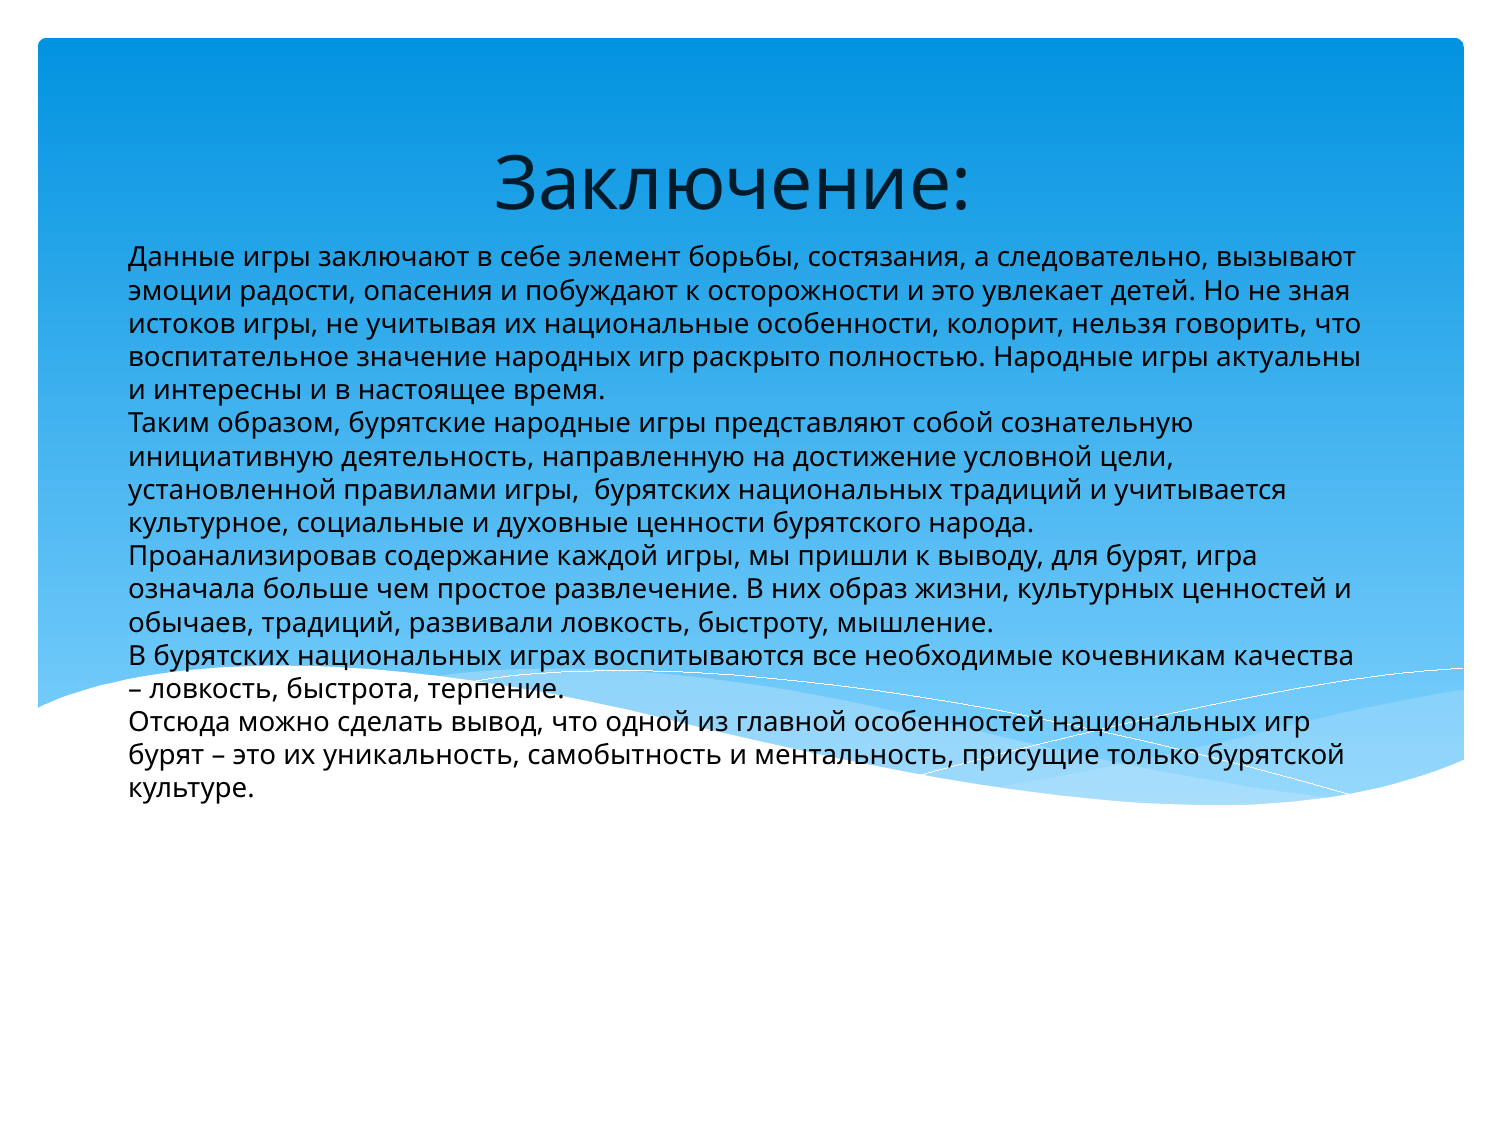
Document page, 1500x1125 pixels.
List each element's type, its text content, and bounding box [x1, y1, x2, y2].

title Данные игры заключают в себе элемент борьбы, состязания, а следовательно, вызывают эмоции радости, опасения и побуждают к осторожности и это увлекает детей. Но не зная истоков игры, не учитывая их национальные особенности, колорит, нельзя говорить, что воспитательное значение народных игр раскрыто полностью. Народные игры актуальны и интересны и в настоящее время. Таким образом, бурятские народные игры представляют собой сознательную инициативную деятельность, направленную на достижение условной цели, установленной правилами игры, бурятских национальных традиций и учитывается культурное, социальные и духовные ценности бурятского народа. Проанализировав содержание каждой игры, мы пришли к выводу, для бурят, игра означала больше чем простое развлечение. В них образ жизни, культурных ценностей и обычаев, традиций, развивали ловкость, быстроту, мышление. В бурятских национальных играх воспитываются все необходимые кочевникам качества – ловкость, быстрота, терпение. Отсюда можно сделать вывод, что одной из главной особенностей национальных игр бурят – это их уникальность, самобытность и ментальность, присущие только бурятской культуре. [113, 231, 1389, 1012]
list Заключение: [206, 78, 1260, 233]
